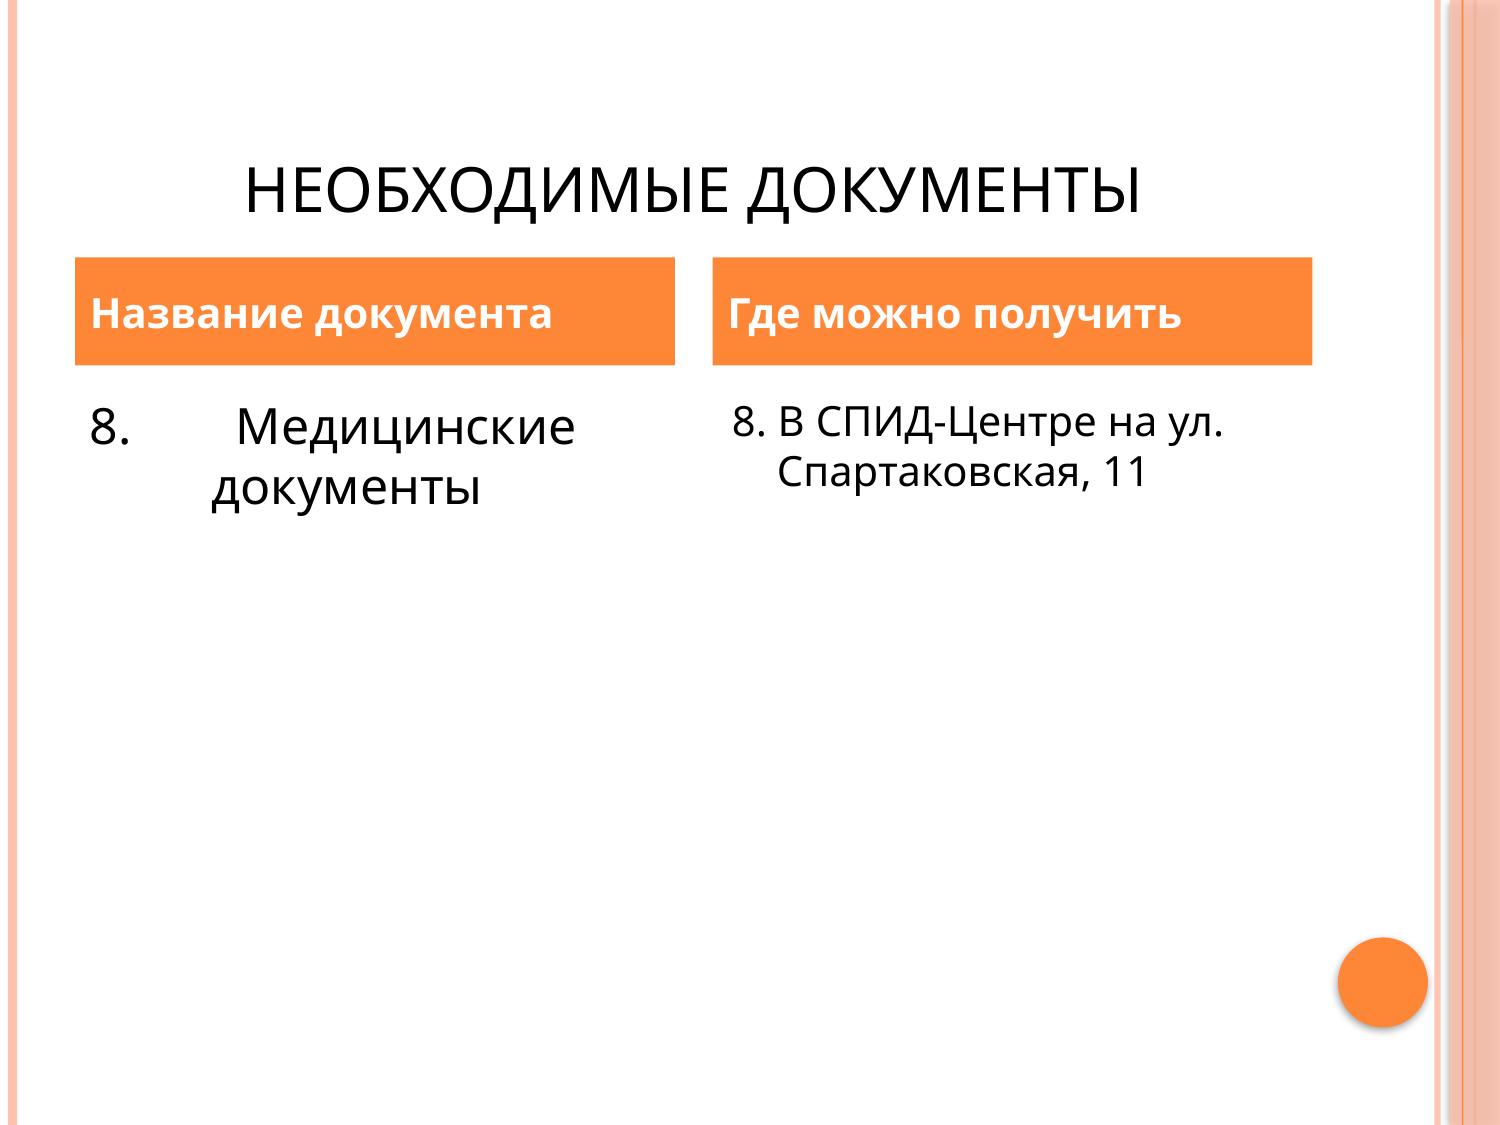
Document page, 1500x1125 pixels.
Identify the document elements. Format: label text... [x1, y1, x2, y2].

list Где можно получить [712, 257, 1313, 366]
list Название документа [75, 257, 675, 366]
list 8. В СПИД-Центре на ул. Спартаковская, 11 [717, 387, 1318, 1025]
list 8. Медицинские документы [75, 387, 675, 1025]
title Необходимые документы [75, 44, 1313, 233]
